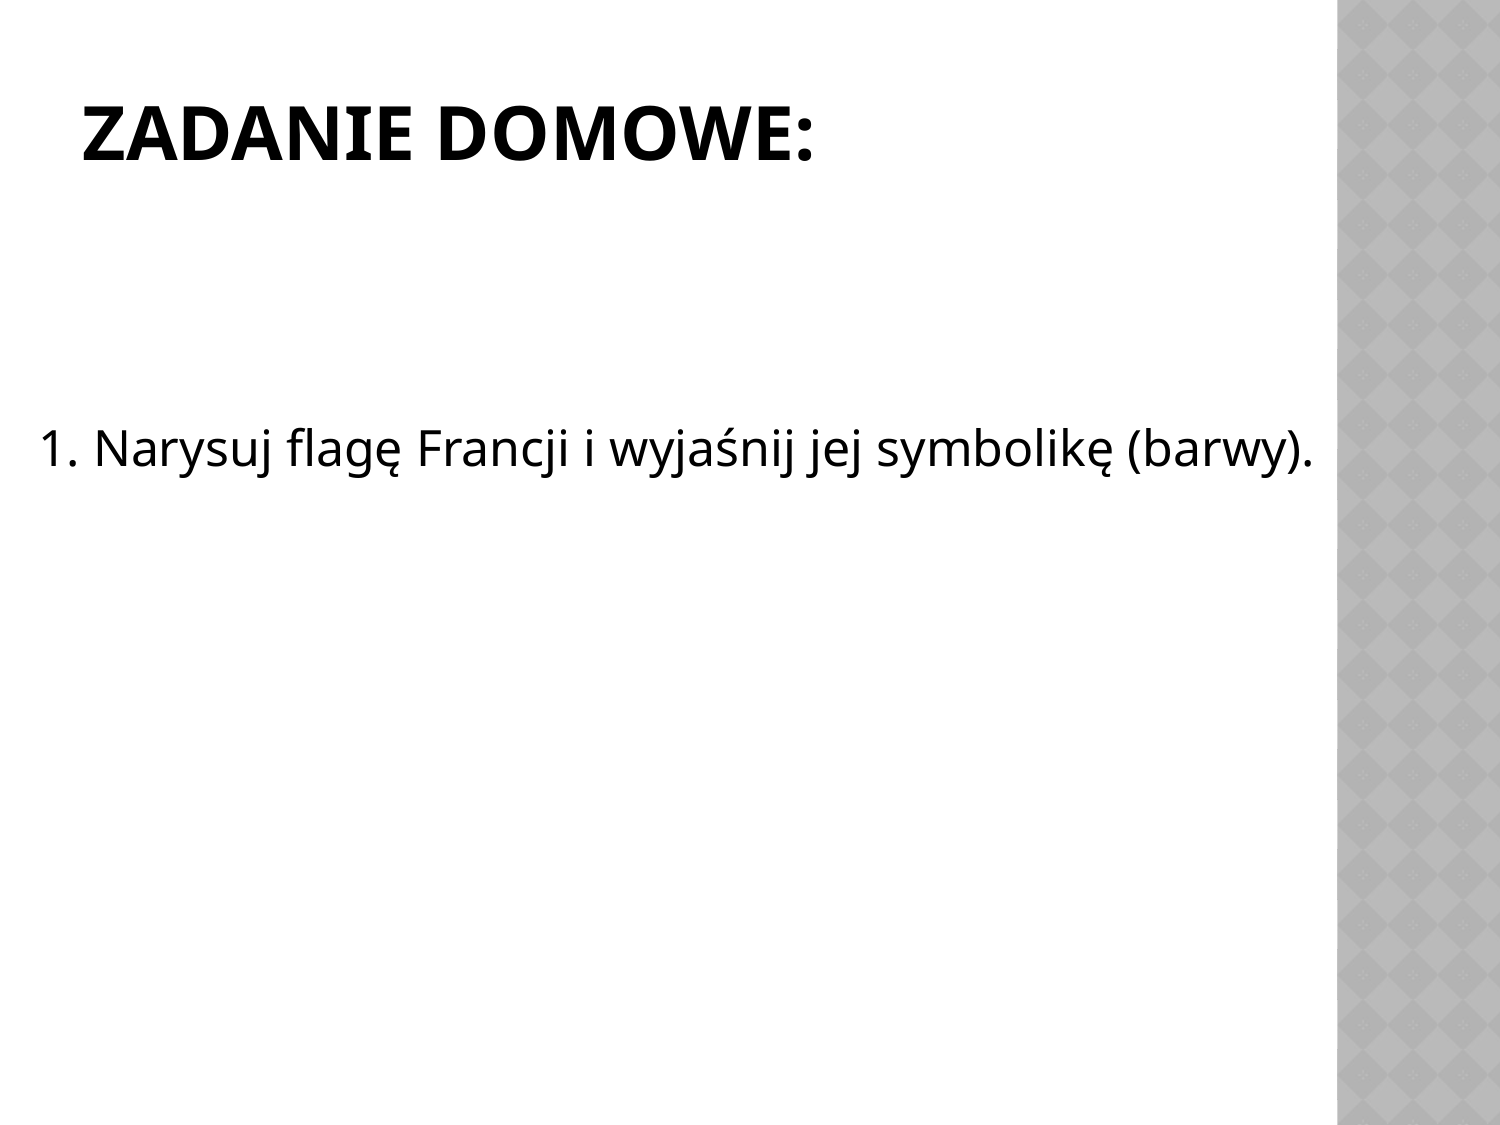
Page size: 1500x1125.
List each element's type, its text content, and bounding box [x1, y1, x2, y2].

list 1. Narysuj flagę Francji i wyjaśnij jej symbolikę (barwy). [23, 264, 1383, 1059]
title Zadanie domowe: [75, 52, 1263, 176]
